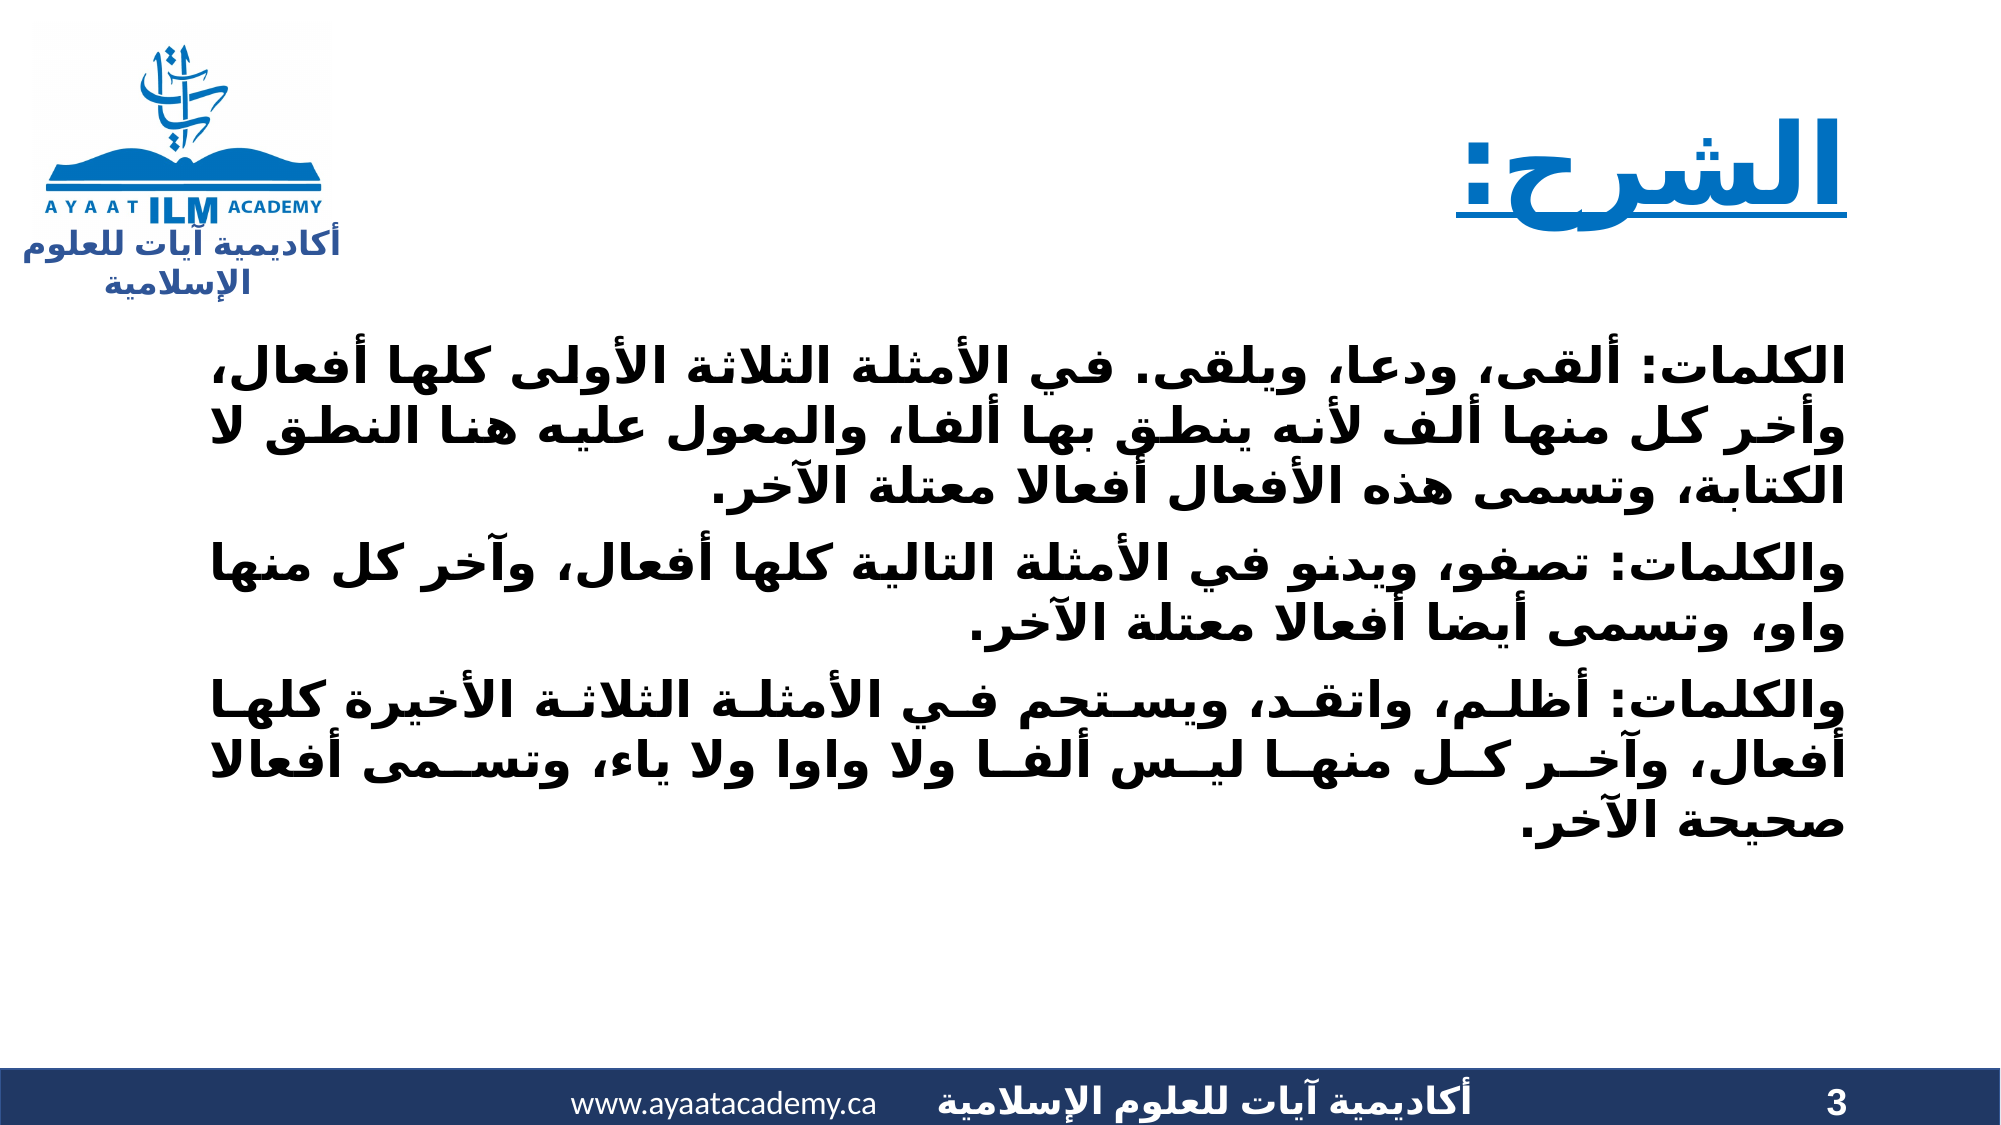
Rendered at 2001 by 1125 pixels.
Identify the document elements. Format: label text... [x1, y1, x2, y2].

slide_number 3 [1412, 1070, 1863, 1125]
picture [32, 21, 332, 241]
title الشرح: [137, 59, 1863, 278]
text_box الكلمات: ألقى، ودعا، ويلقى. في الأمثلة الثلاثة الأولى كلها أفعال، وأخر كل منها ألف لأنه ينطق بها ألفا، والمعول عليه هنا النطق لا الكتابة، وتسمى هذه الأفعال أفعالا معتلة الآخر. والكلمات: تصفو، ويدنو في الأمثلة التالية كلها أفعال، وآخر كل منها واو، وتسمى أيضا أفعالا معتلة الآخر. والكلمات: أظلم، واتقد، ويستحم في الأمثلة الثلاثة الأخيرة كلها أفعال، وآخر كل منها ليس ألفا ولا واوا ولا ياء، وتسمى أفعالا صحيحة الآخر. [195, 326, 1863, 855]
